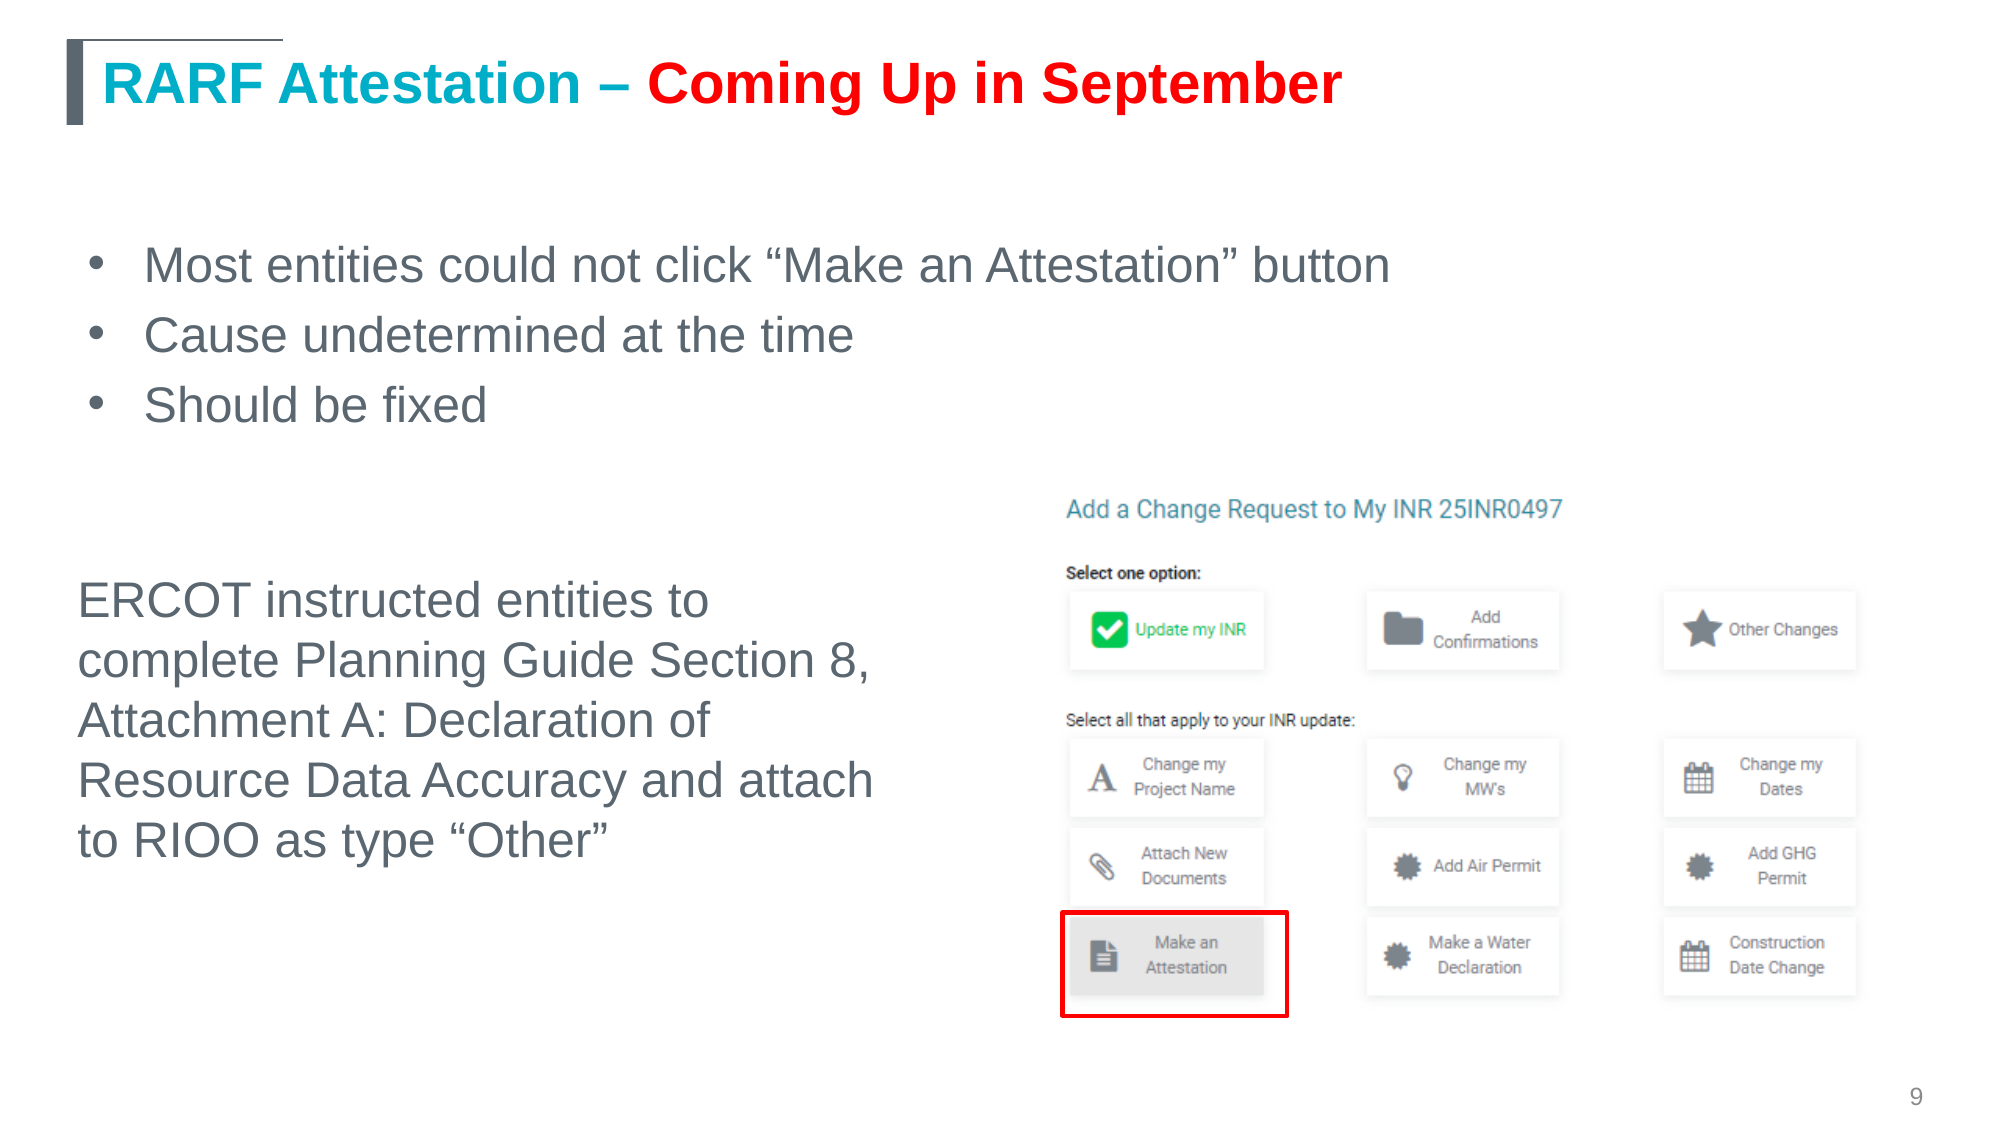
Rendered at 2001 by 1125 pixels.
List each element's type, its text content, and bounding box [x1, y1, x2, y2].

list Most entities could not click “Make an Attestation” button Cause undetermined at the time Should be fixed [72, 225, 1536, 450]
slide_number 9 [1850, 1070, 1984, 1120]
picture [1049, 487, 1887, 1016]
title RARF Attestation – Coming Up in September [87, 37, 1700, 148]
text_box ERCOT instructed entities to complete Planning Guide Section 8, Attachment A: Declaration of Resource Data Accuracy and attach to RIOO as type “Other” [62, 560, 938, 921]
